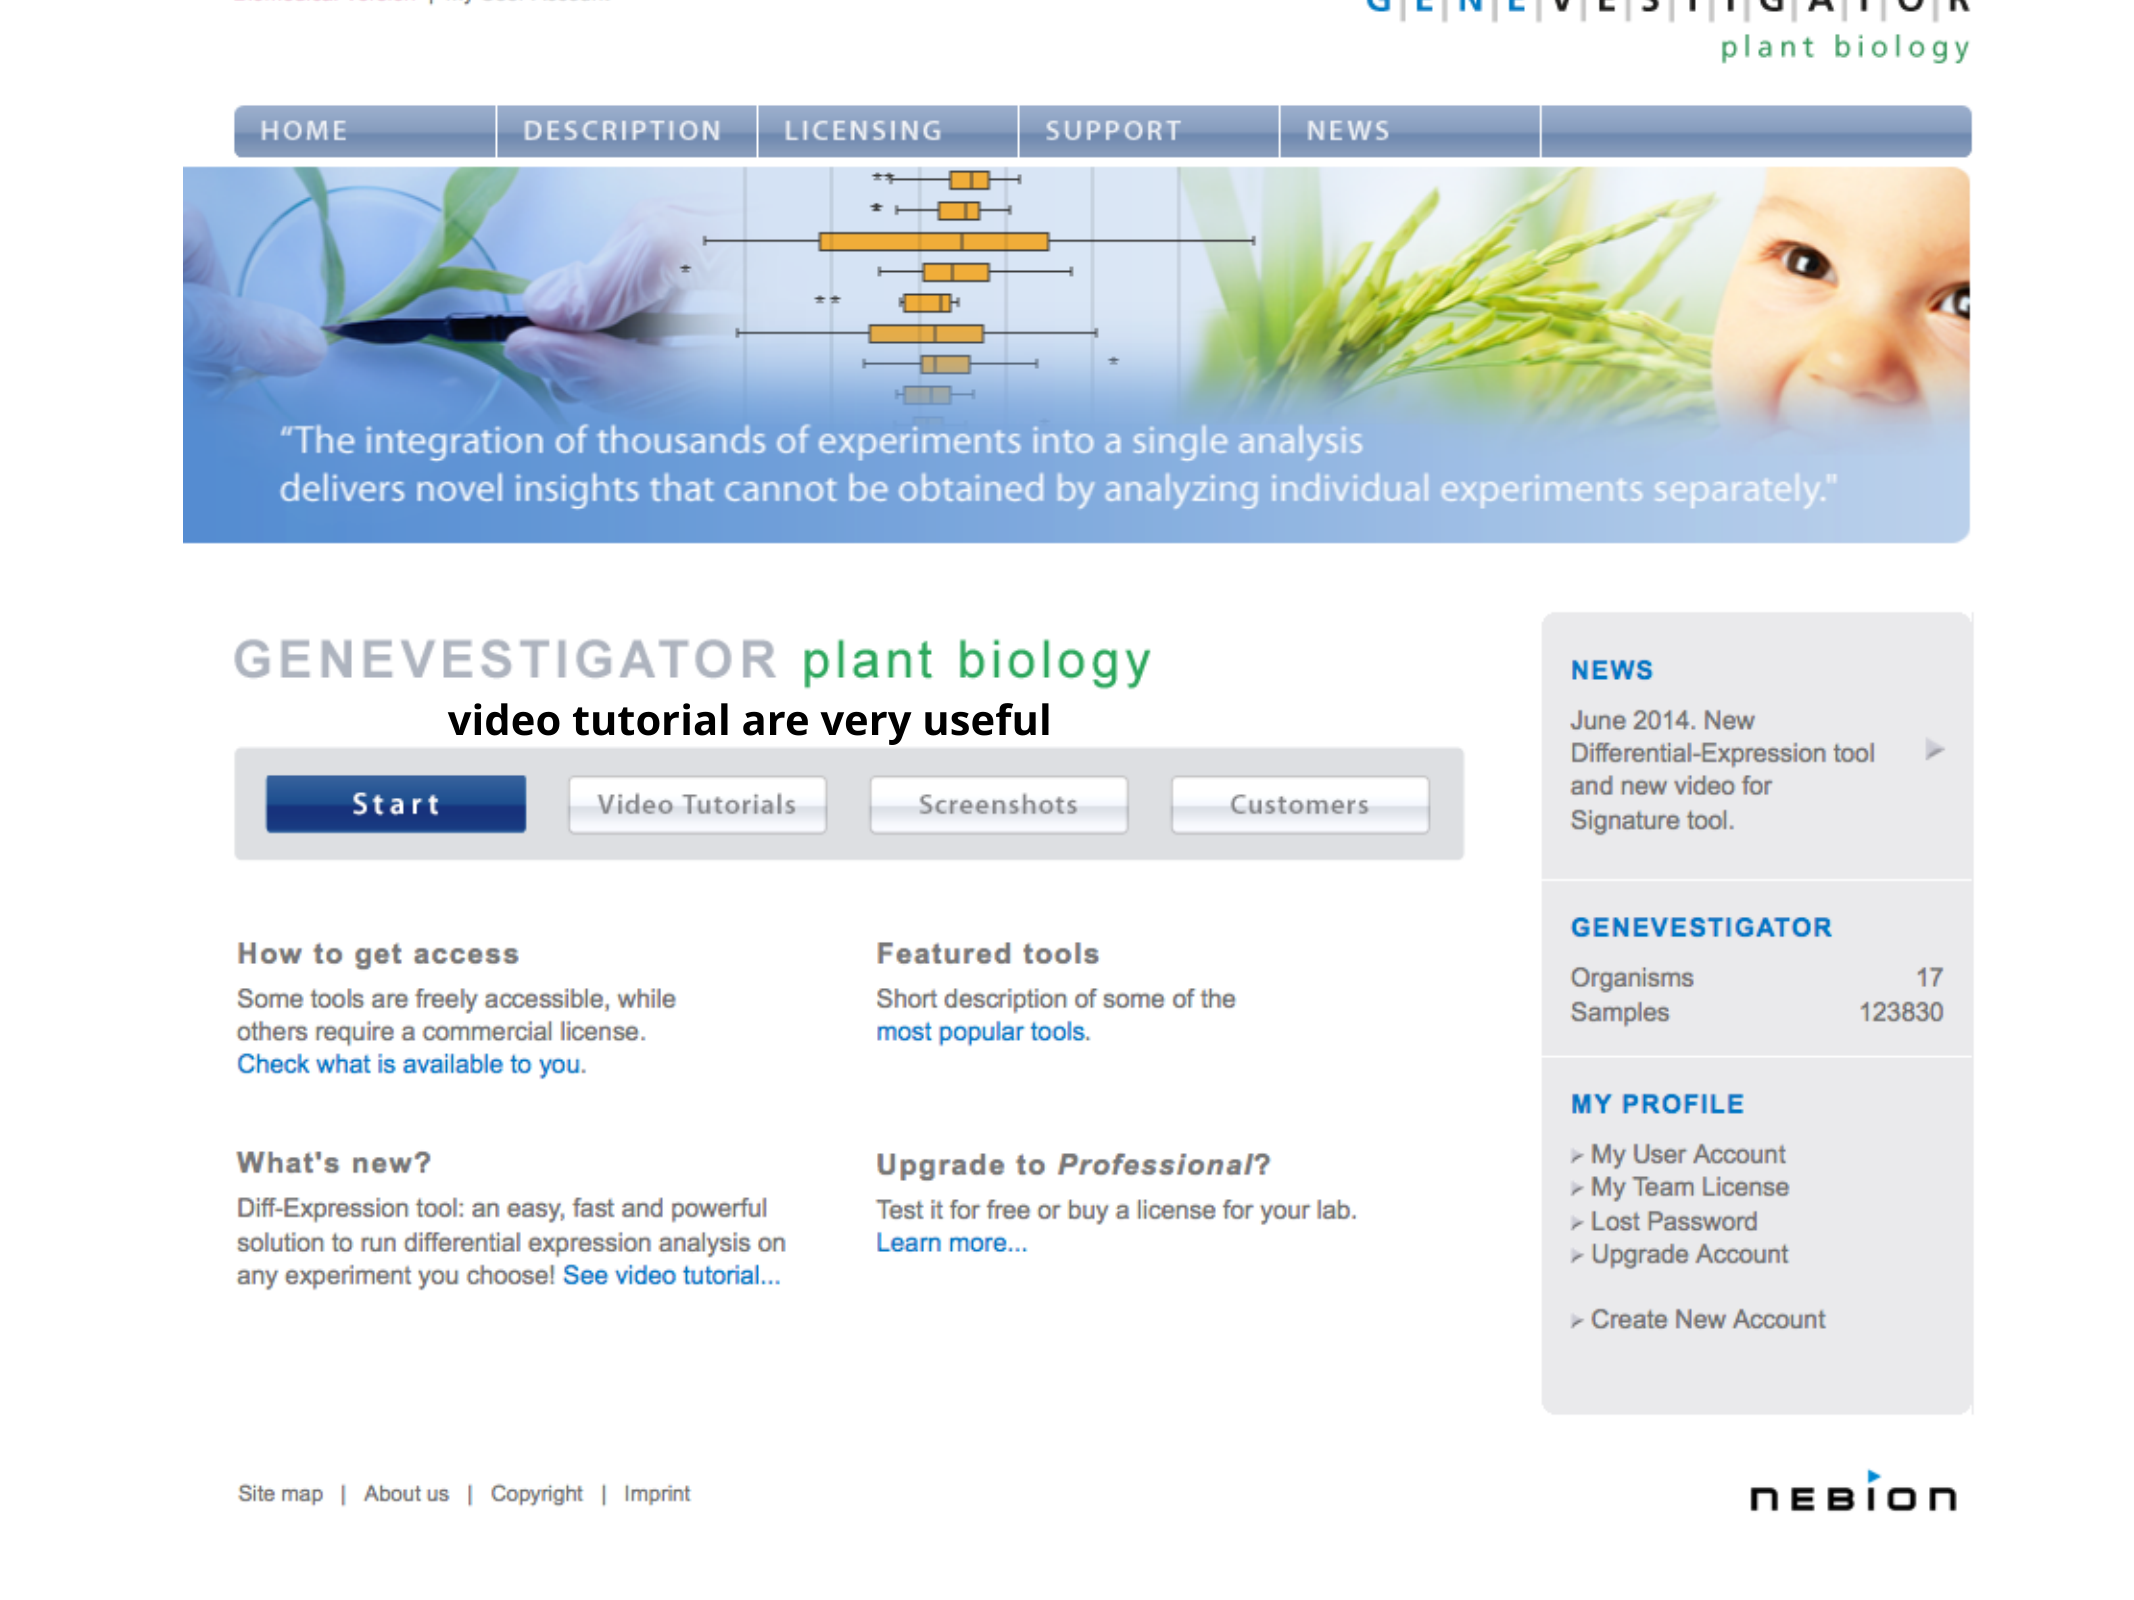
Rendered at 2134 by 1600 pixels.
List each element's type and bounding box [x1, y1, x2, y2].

picture [183, 0, 2026, 1561]
